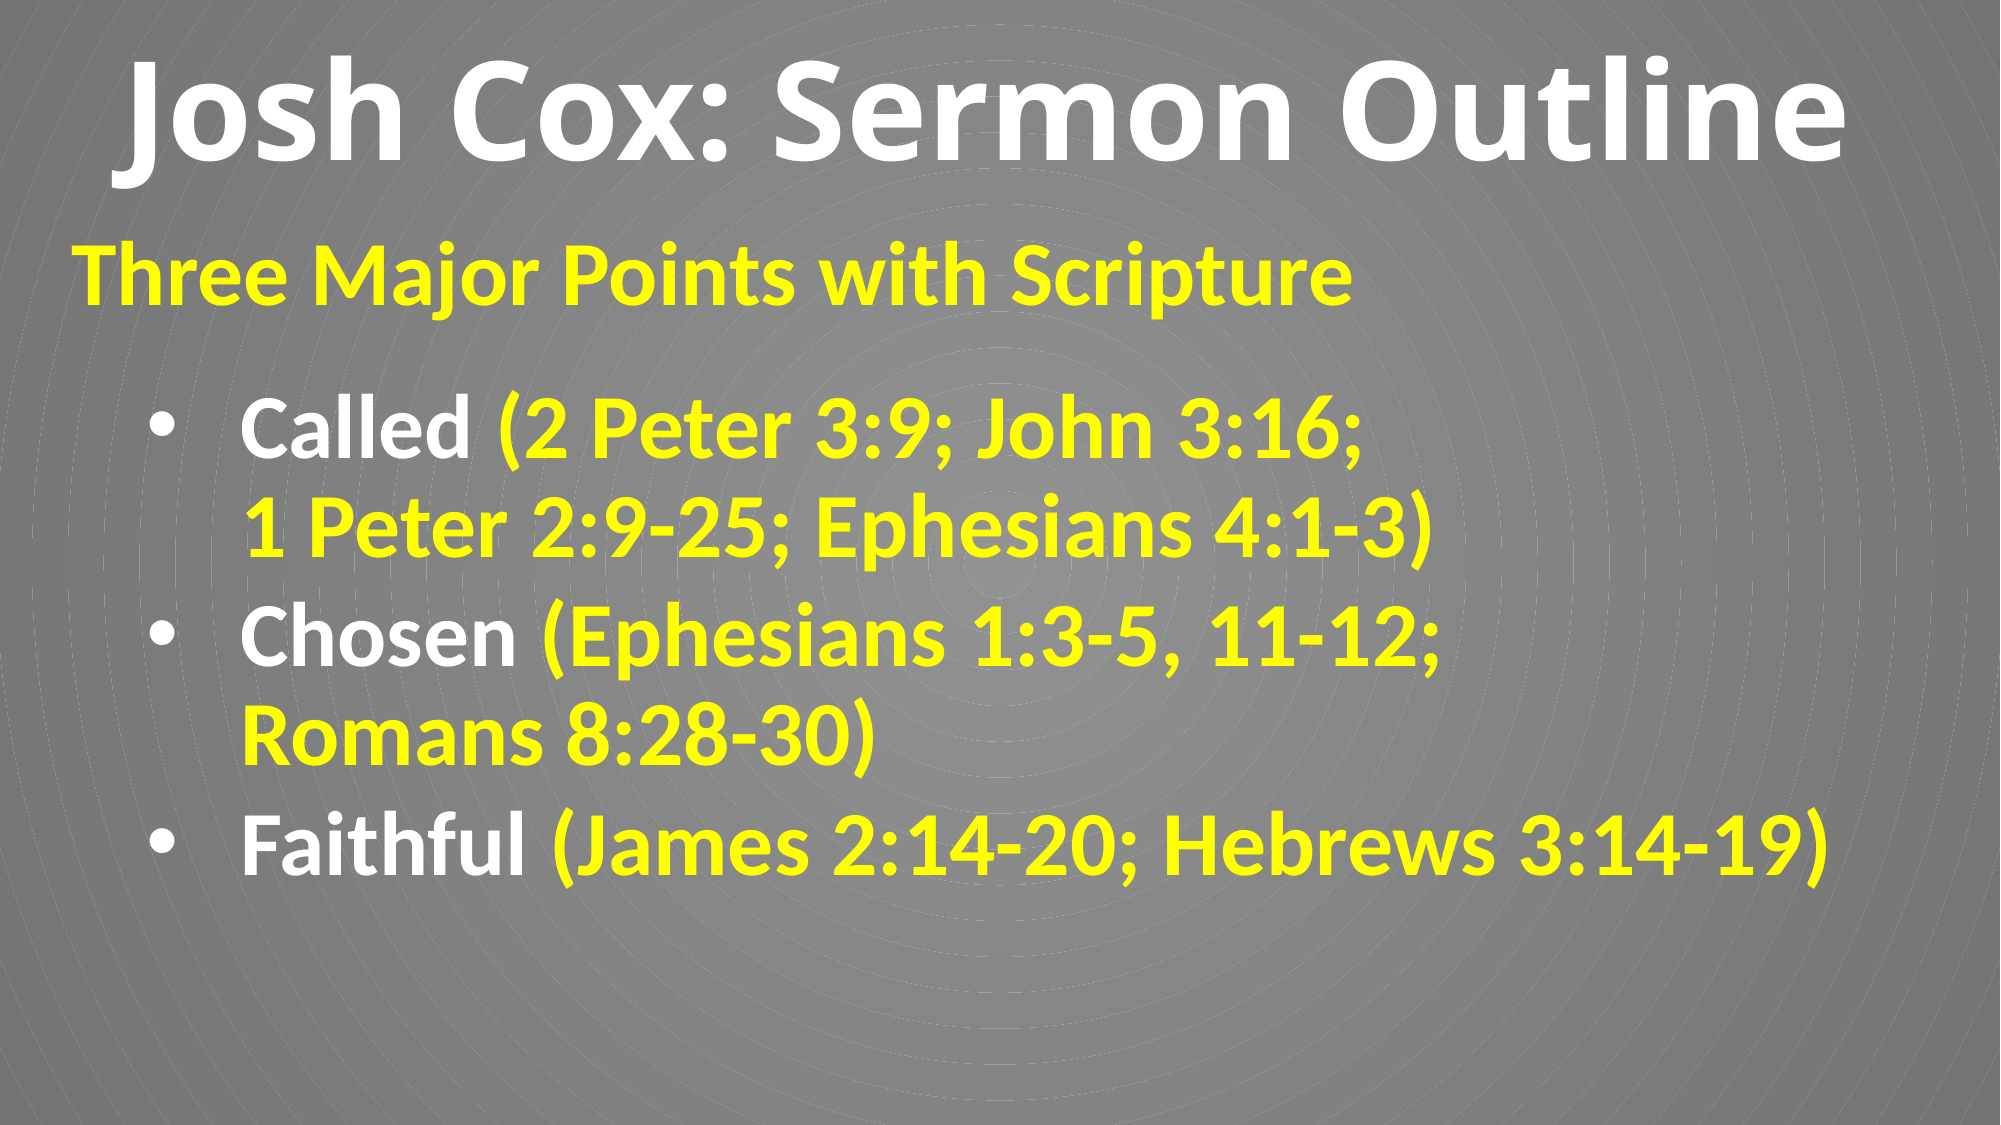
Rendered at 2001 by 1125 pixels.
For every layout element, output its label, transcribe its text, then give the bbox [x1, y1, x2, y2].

subtitle Three Major Points with Scripture Called (2 Peter 3:9; John 3:16; 1 Peter 2:9-25; Ephesians 4:1-3) Chosen (Ephesians 1:3-5, 11-12; Romans 8:28-30) Faithful (James 2:14-20; Hebrews 3:14-19) [56, 218, 1953, 1090]
title Josh Cox: Sermon Outline [56, 41, 1953, 198]
